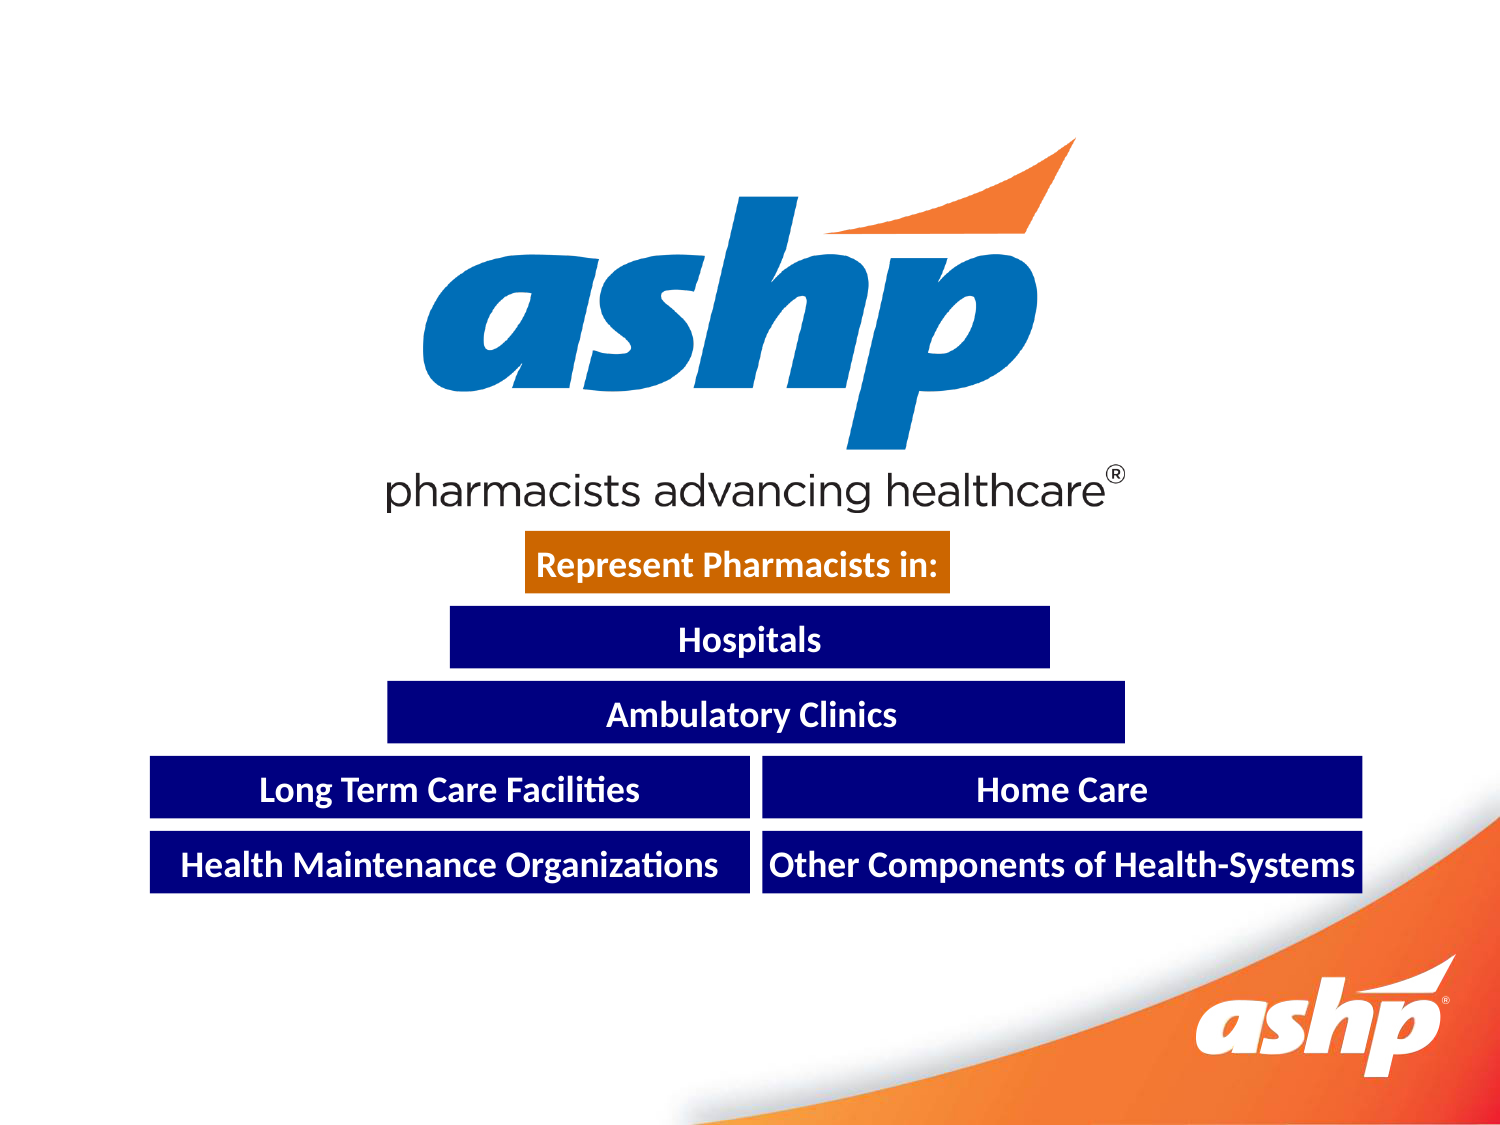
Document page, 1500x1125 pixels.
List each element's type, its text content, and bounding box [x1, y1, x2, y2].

text_box Long Term Care Facilities [149, 755, 750, 819]
text_box Home Care [762, 755, 1363, 819]
text_box Represent Pharmacists in: [525, 530, 950, 594]
text_box Other Components of Health-Systems [762, 830, 1363, 894]
text_box Ambulatory Clinics [387, 680, 1125, 744]
text_box Health Maintenance Organizations [149, 830, 750, 894]
text_box Hospitals [449, 605, 1050, 669]
picture [0, 0, 1500, 1125]
